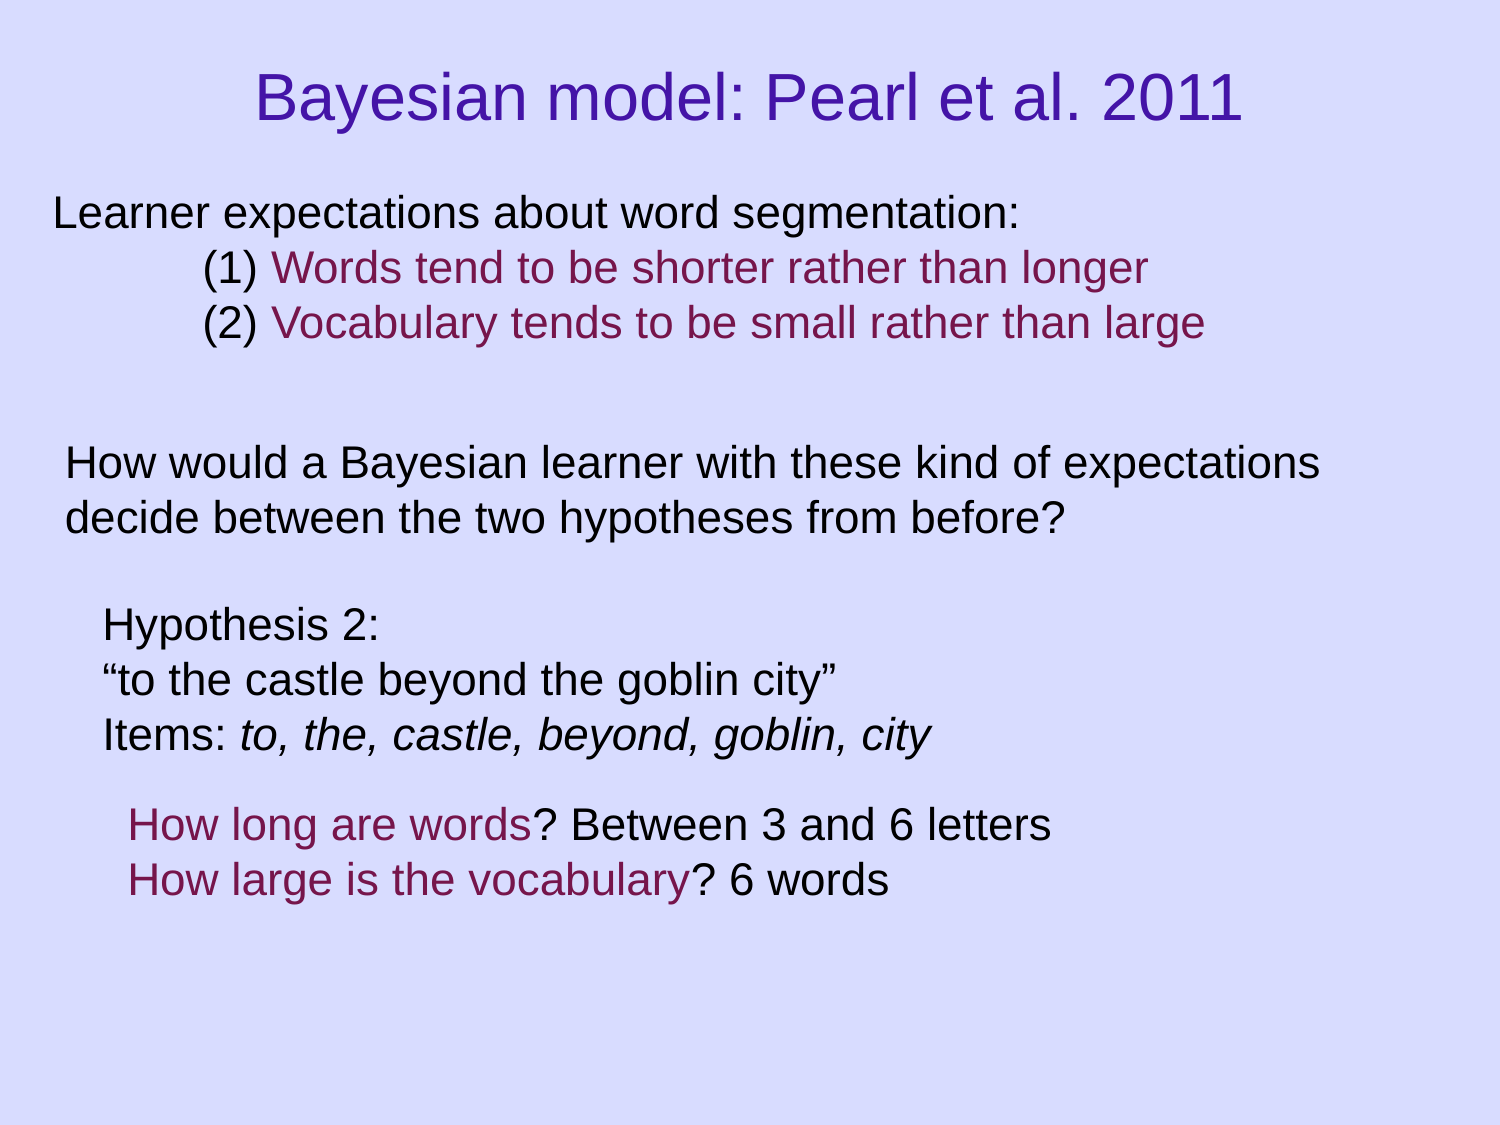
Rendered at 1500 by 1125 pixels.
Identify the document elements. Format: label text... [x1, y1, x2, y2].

text_box Hypothesis 2: “to the castle beyond the goblin city” Items: to, the, castle, beyond, goblin, city [87, 587, 1150, 823]
text_box How would a Bayesian learner with these kind of expectations decide between the two hypotheses from before? [49, 425, 1475, 605]
text_box How long are words? Between 3 and 6 letters How large is the vocabulary? 6 words [112, 787, 1425, 968]
text_box Learner expectations about word segmentation: (1) Words tend to be shorter rather than longer (2) Vocabulary tends to be small rather than large [37, 174, 1463, 410]
title Bayesian model: Pearl et al. 2011 [0, 0, 1500, 188]
